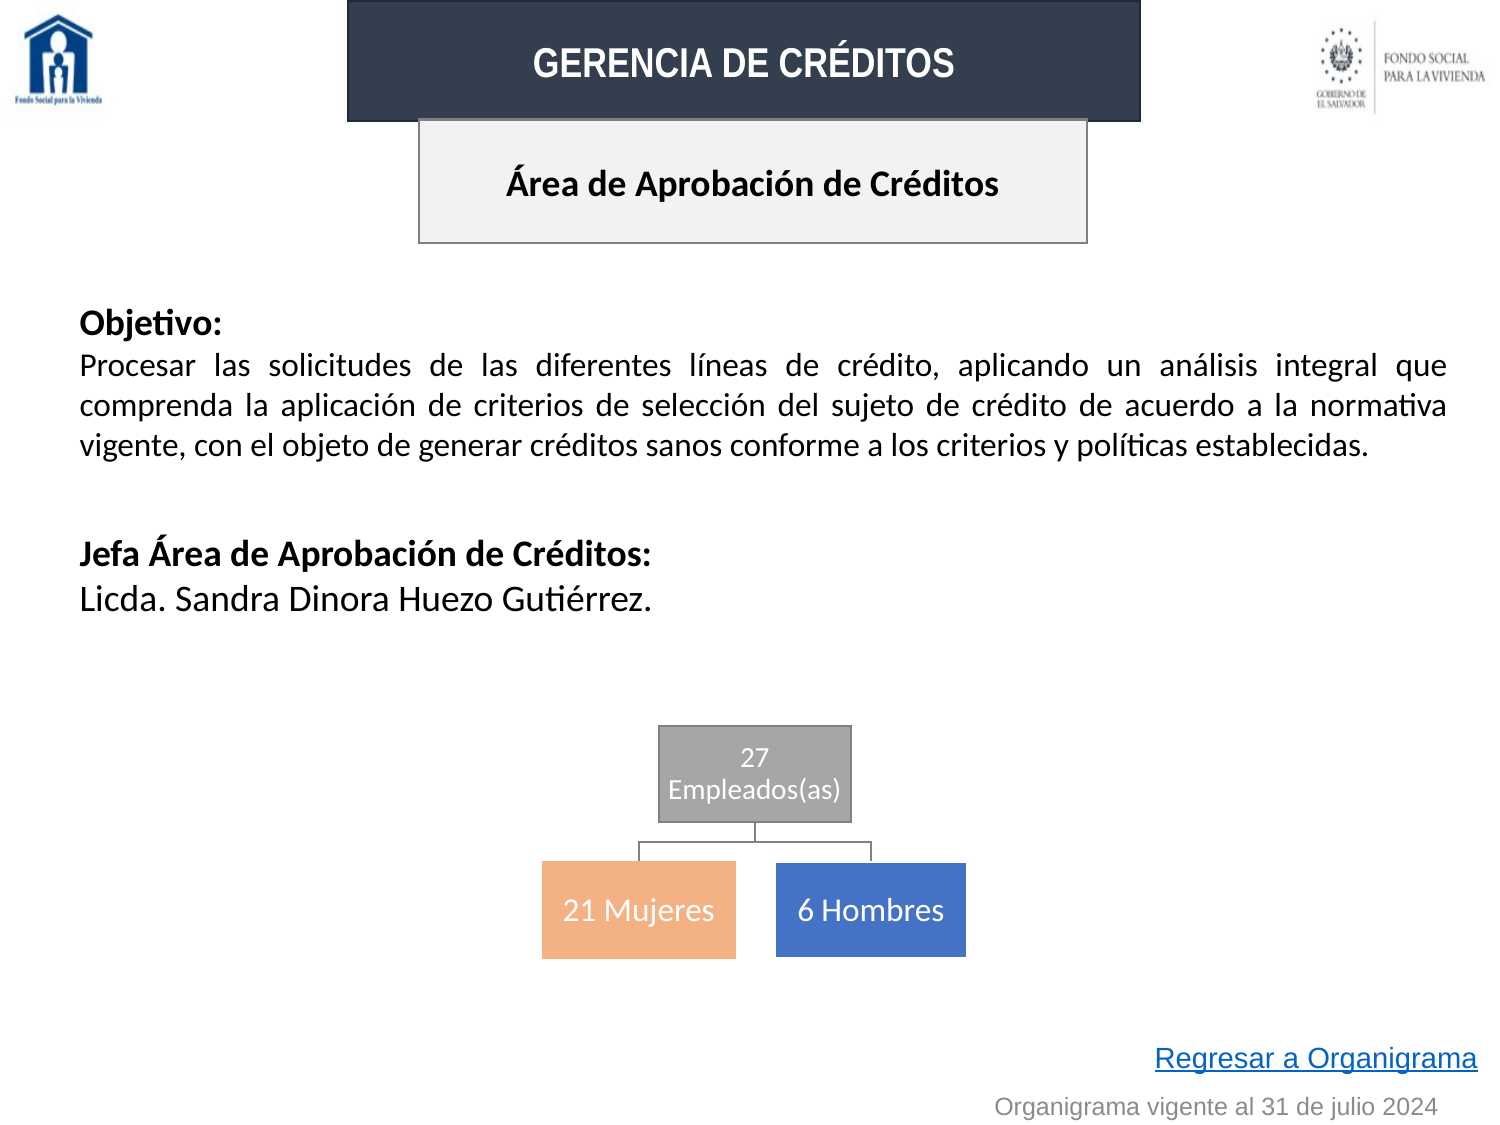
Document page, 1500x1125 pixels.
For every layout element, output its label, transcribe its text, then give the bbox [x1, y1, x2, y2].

picture [0, 0, 1500, 1125]
footer Organigrama vigente al 31 de julio 2024 [916, 1075, 1500, 1125]
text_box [507, 725, 1002, 959]
text_box Objetivo: Procesar las solicitudes de las diferentes líneas de crédito, aplicando un análisis integral que comprenda la aplicación de criterios de selección del sujeto de crédito de acuerdo a la normativa vigente, con el objeto de generar créditos sanos conforme a los criterios y políticas establecidas. [64, 290, 1465, 471]
text_box Área de Aprobación de Créditos [418, 118, 1088, 244]
text_box Regresar a Organigrama [1139, 1031, 1500, 1075]
text_box Jefa Área de Aprobación de Créditos: Licda. Sandra Dinora Huezo Gutiérrez. [64, 521, 774, 626]
text_box GERENCIA DE CRÉDITOS [347, 0, 1141, 122]
